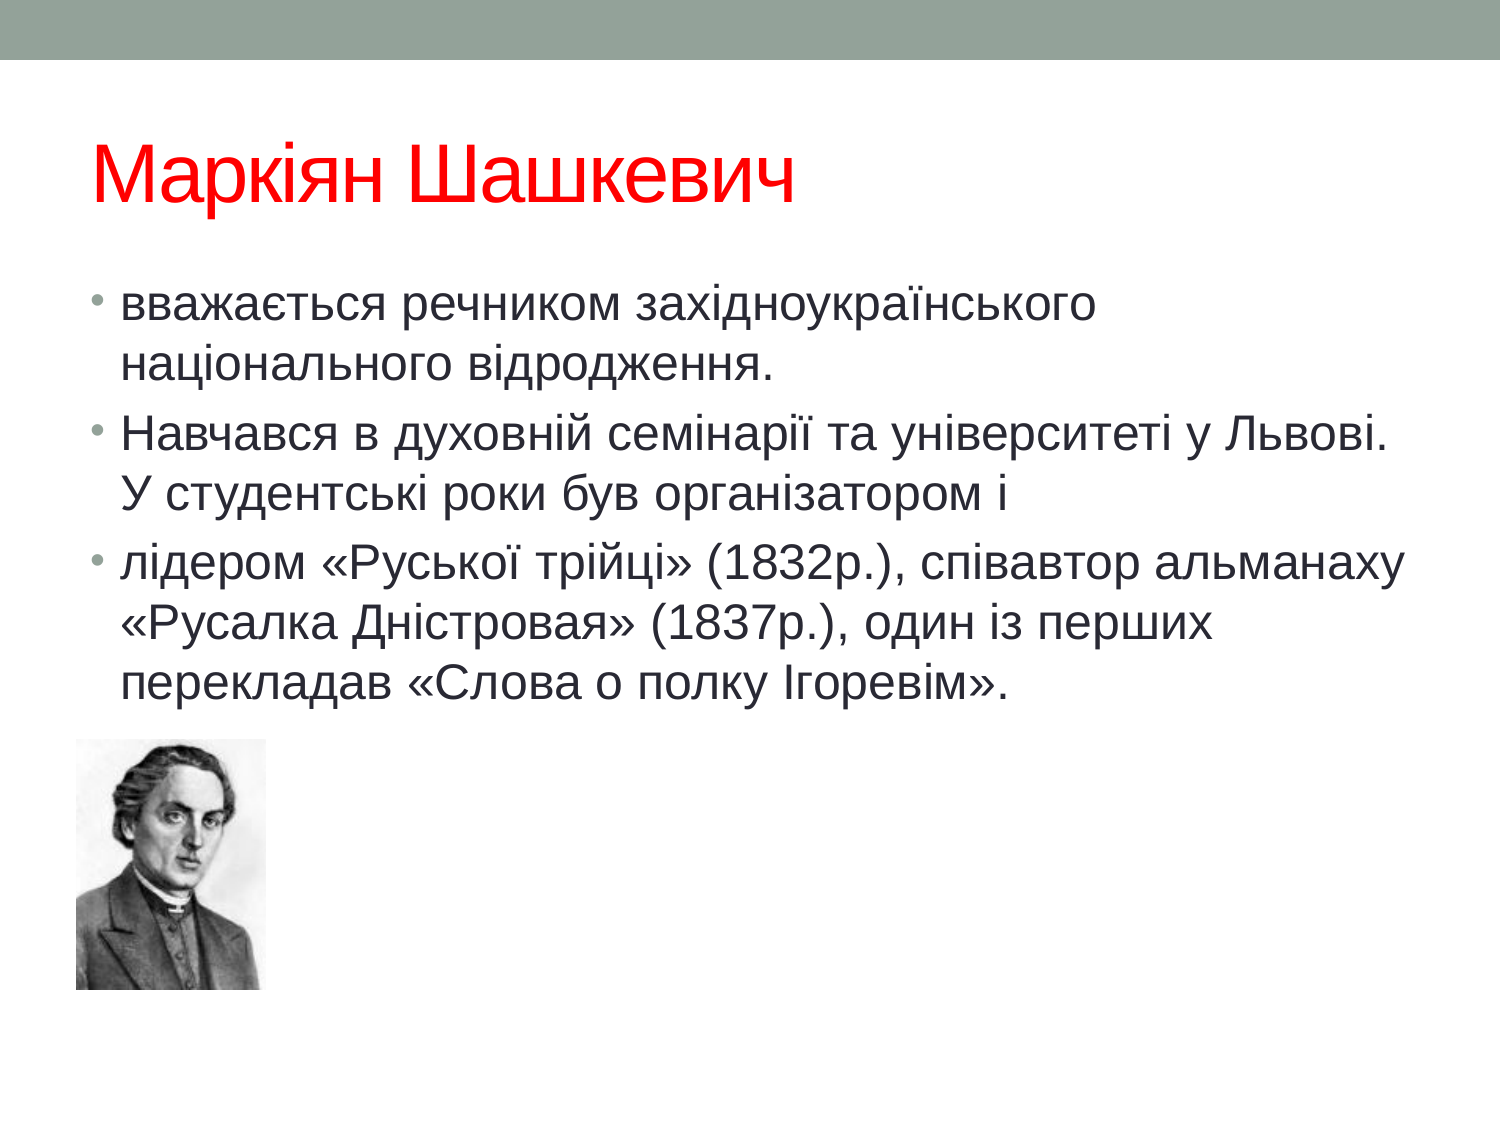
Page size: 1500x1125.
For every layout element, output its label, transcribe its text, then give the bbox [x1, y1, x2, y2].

title Маркіян Шашкевич [75, 87, 1425, 250]
list вважається речником західноукраїнського національного відродження. Навчався в духовній семінарії та університеті у Львові. У студентські роки був організатором і лідером «Руської трійці» (1832р.), співавтор альманаху «Русалка Дністровая» (1837р.), один із перших перекладав «Слова о полку Ігоревім». [75, 262, 1425, 1063]
picture [76, 739, 266, 990]
